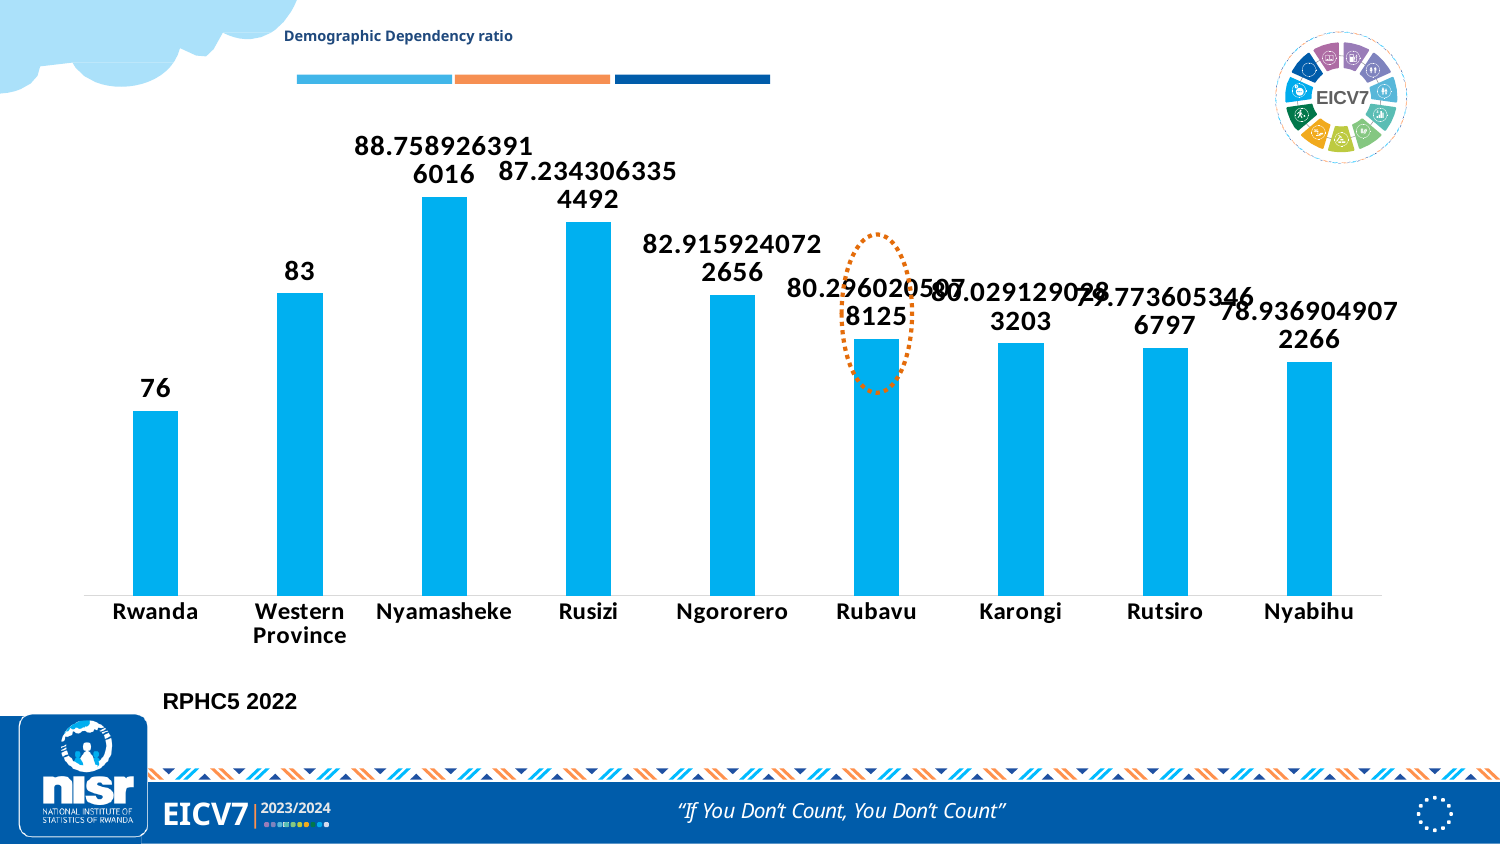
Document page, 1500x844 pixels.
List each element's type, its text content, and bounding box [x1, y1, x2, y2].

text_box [1275, 31, 1408, 132]
text_box RPHC5 2022 [147, 697, 431, 712]
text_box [296, 74, 771, 85]
chart [62, 133, 1413, 688]
text_box [0, 0, 297, 94]
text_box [0, 713, 1500, 844]
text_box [1277, 112, 1285, 131]
title Demographic Dependency ratio [283, 26, 1447, 62]
